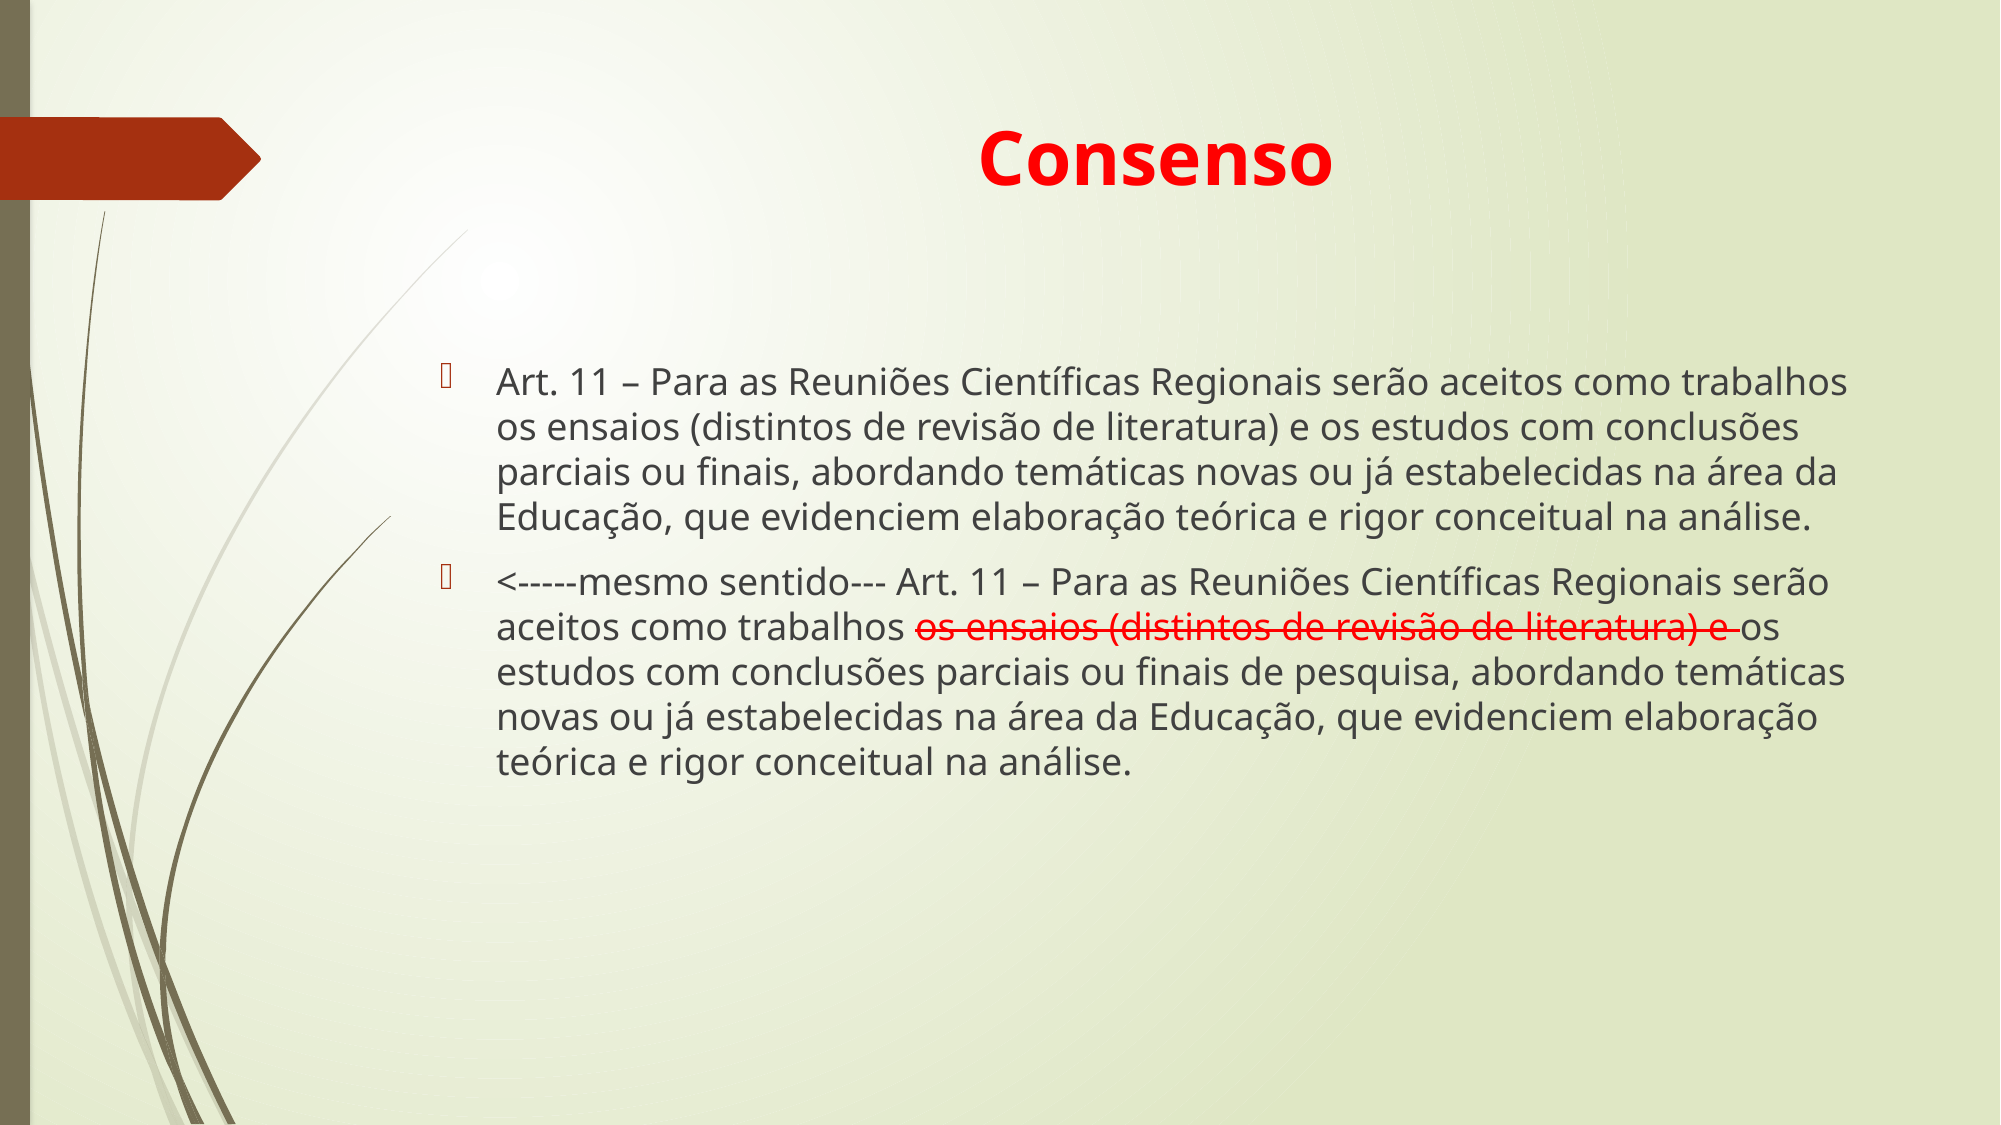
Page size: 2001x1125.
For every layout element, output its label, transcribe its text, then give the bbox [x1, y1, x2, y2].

title Consenso [425, 102, 1888, 313]
list Art. 11 – Para as Reuniões Científicas Regionais serão aceitos como trabalhos os ensaios (distintos de revisão de literatura) e os estudos com conclusões parciais ou finais, abordando temáticas novas ou já estabelecidas na área da Educação, que evidenciem elaboração teórica e rigor conceitual na análise. <-----mesmo sentido--- Art. 11 – Para as Reuniões Científicas Regionais serão aceitos como trabalhos os ensaios (distintos de revisão de literatura) e os estudos com conclusões parciais ou finais de pesquisa, abordando temáticas novas ou já estabelecidas na área da Educação, que evidenciem elaboração teórica e rigor conceitual na análise. [424, 350, 1888, 970]
